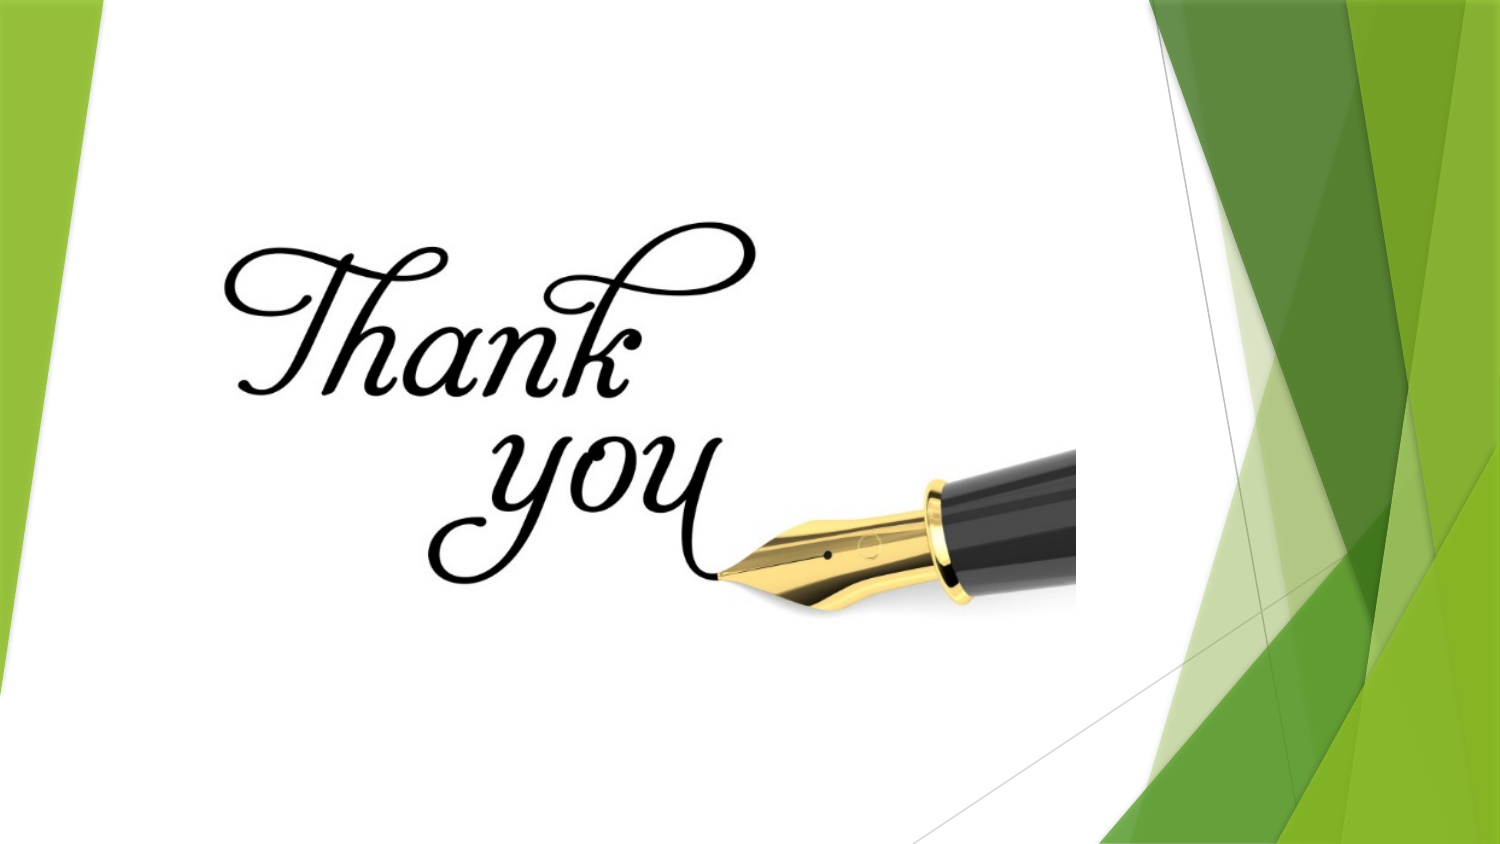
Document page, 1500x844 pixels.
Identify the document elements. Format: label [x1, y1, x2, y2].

picture [169, 177, 1076, 689]
